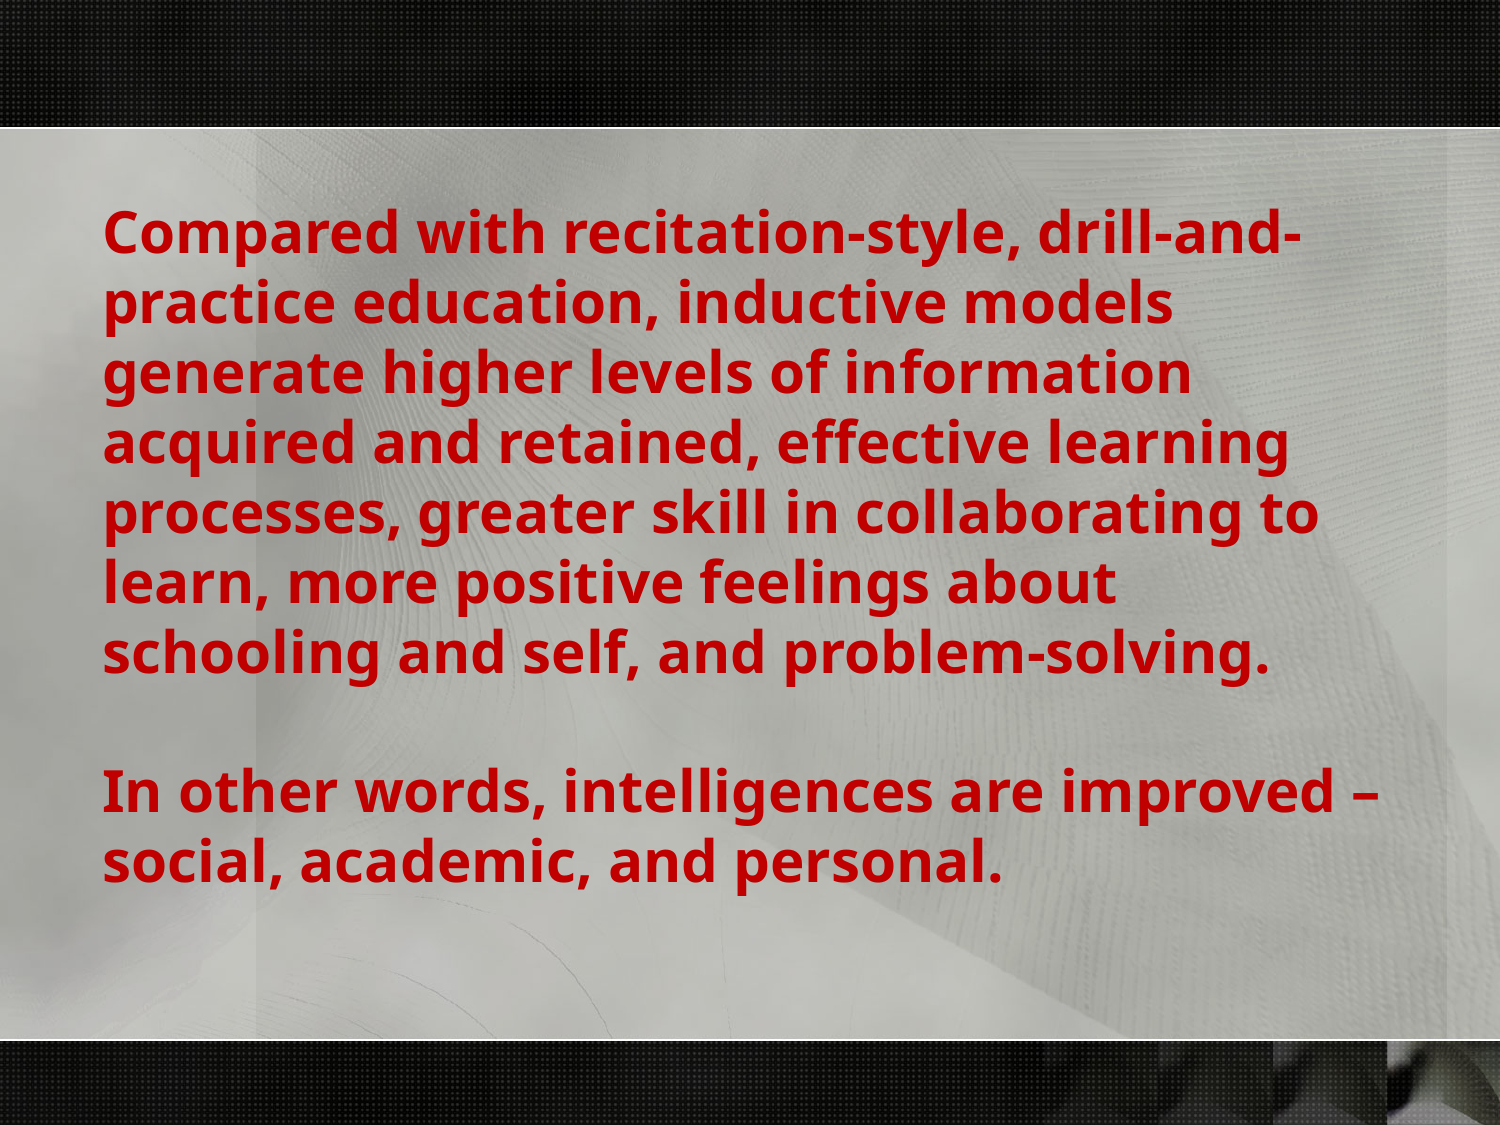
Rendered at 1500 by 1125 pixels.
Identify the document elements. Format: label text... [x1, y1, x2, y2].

picture [0, 0, 1500, 1125]
text_box Compared with recitation-style, drill-and-practice education, inductive models generate higher levels of information acquired and retained, effective learning processes, greater skill in collaborating to learn, more positive feelings about schooling and self, and problem-solving. In other words, intelligences are improved – social, academic, and personal. [87, 187, 1425, 902]
